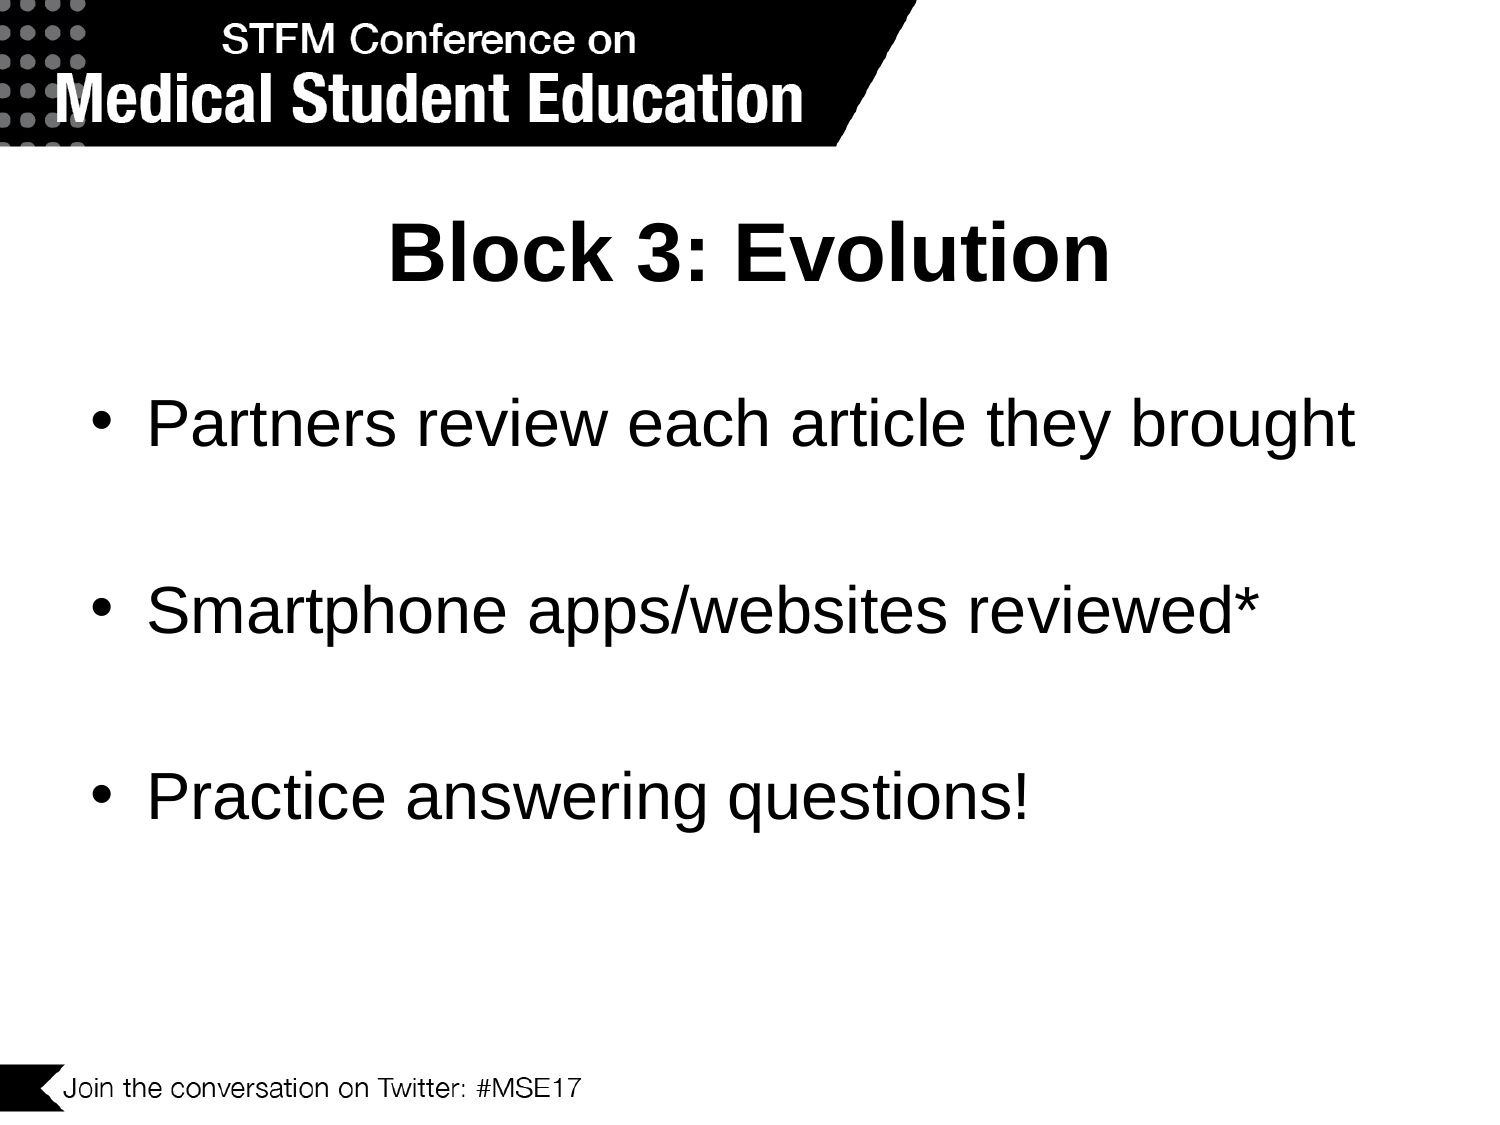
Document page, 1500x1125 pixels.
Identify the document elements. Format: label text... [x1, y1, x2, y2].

list Partners review each article they brought Smartphone apps/websites reviewed* Practice answering questions! [75, 372, 1425, 1020]
title Block 3: Evolution [75, 154, 1425, 343]
picture [0, 0, 1500, 1125]
